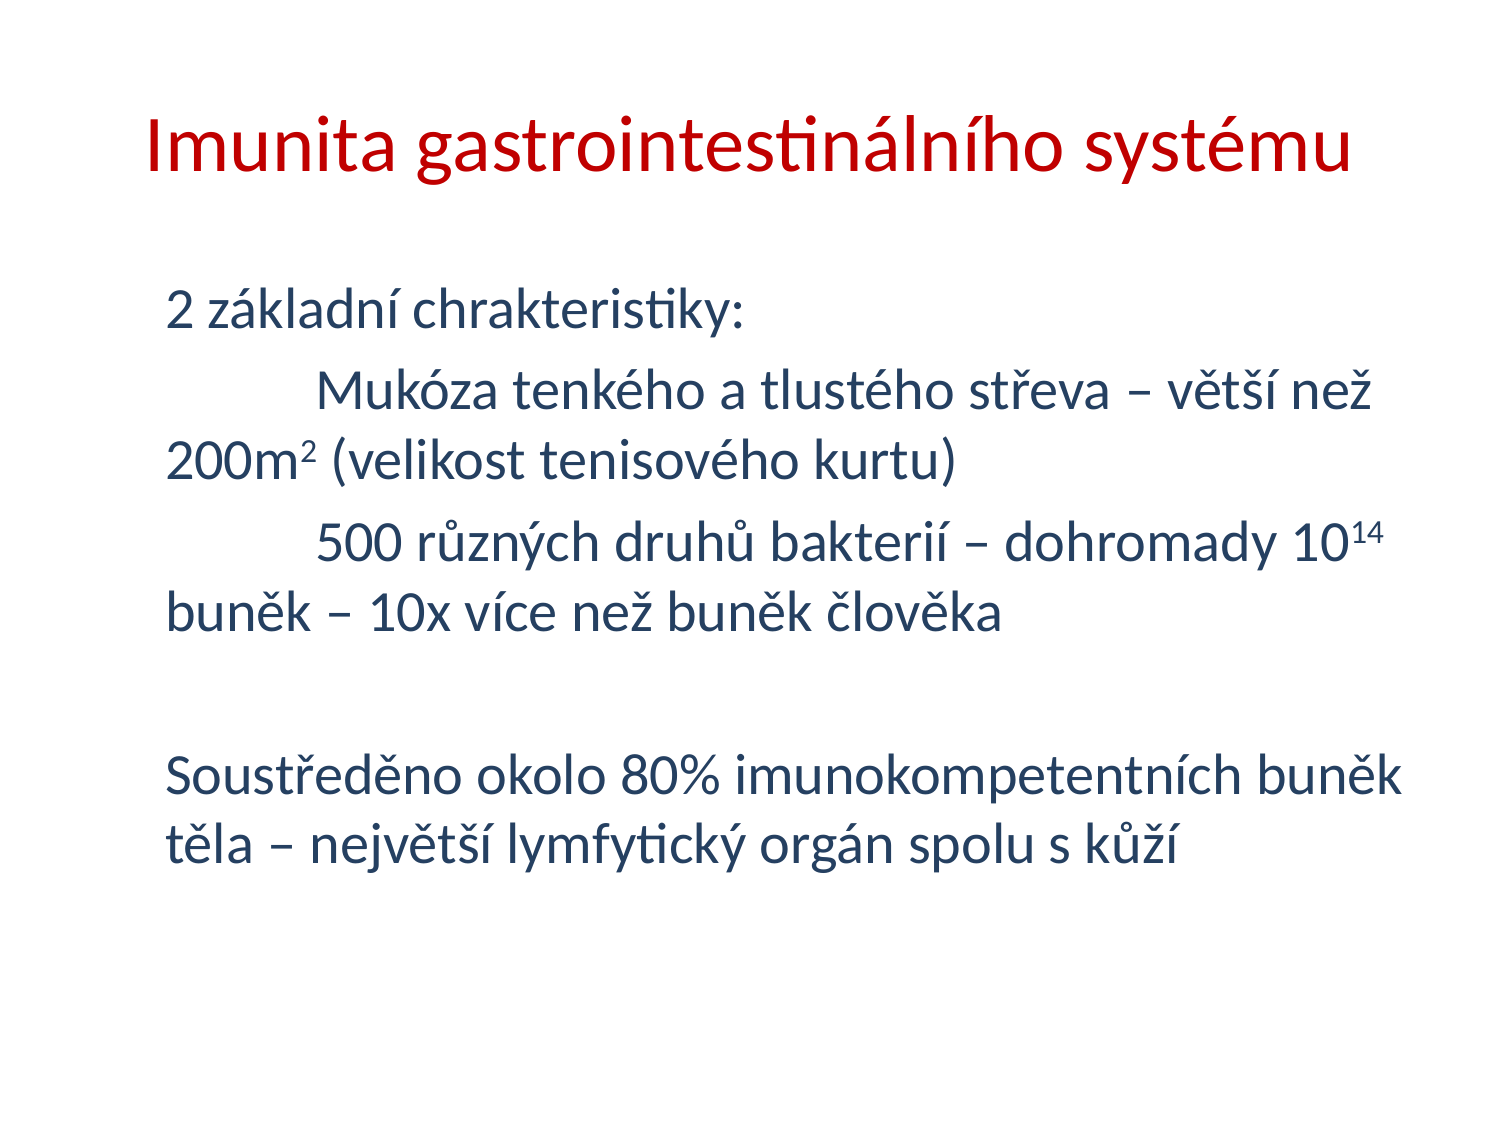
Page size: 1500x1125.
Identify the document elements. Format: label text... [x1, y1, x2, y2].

title Imunita gastrointestinálního systému [75, 45, 1425, 233]
list 2 základní chrakteristiky: Mukóza tenkého a tlustého střeva – větší než 200m2 (velikost tenisového kurtu) 500 různých druhů bakterií – dohromady 1014 buněk – 10x více než buněk člověka Soustředěno okolo 80% imunokompetentních buněk těla – největší lymfytický orgán spolu s kůží [75, 262, 1425, 1005]
